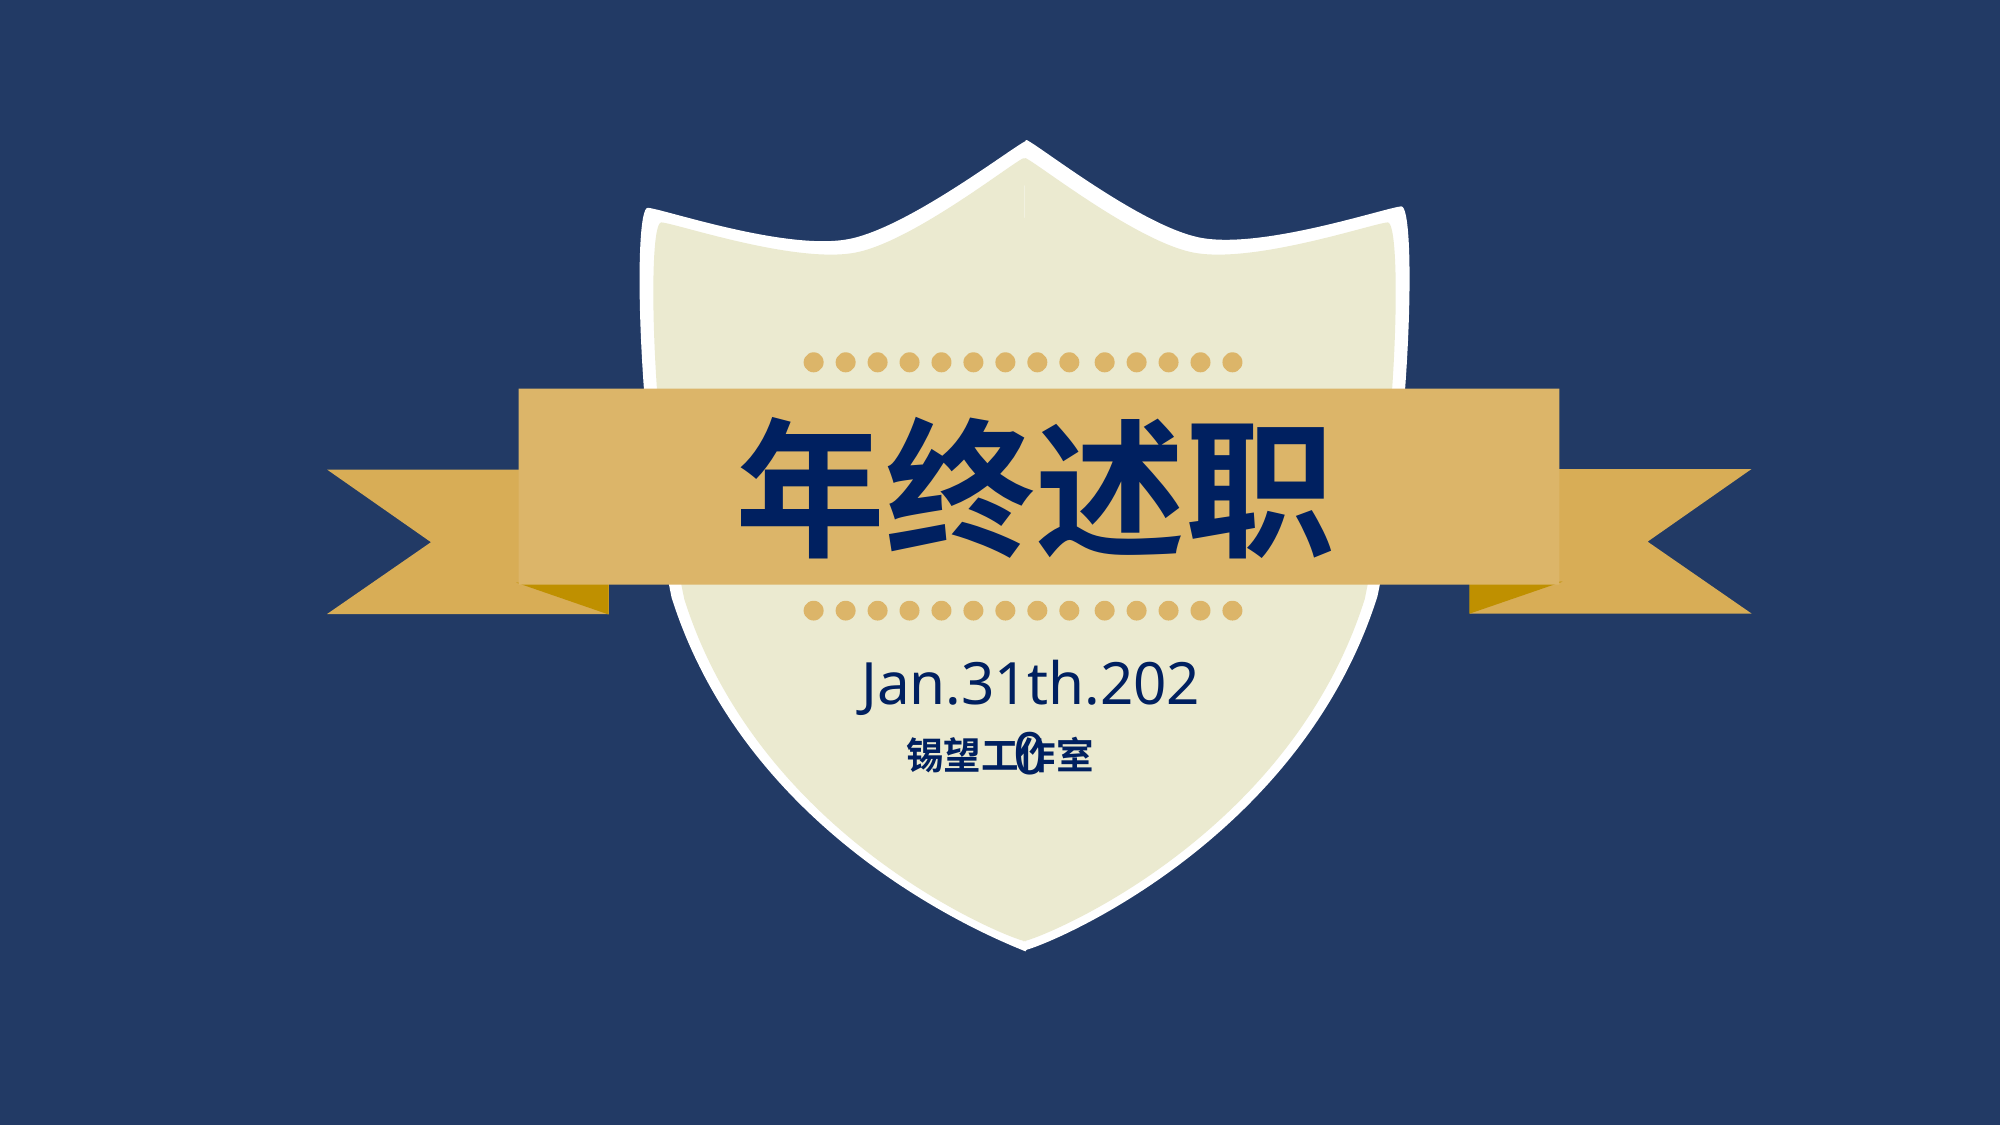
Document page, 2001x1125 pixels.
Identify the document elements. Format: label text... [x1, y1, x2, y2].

text_box [1025, 140, 1410, 388]
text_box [803, 600, 1243, 621]
text_box 锡望工作室 [877, 724, 1123, 785]
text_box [803, 352, 1243, 373]
text_box Jan.31th.2020 [840, 638, 1221, 794]
text_box 年终述职 [671, 387, 1399, 583]
text_box [327, 469, 607, 615]
text_box [1472, 469, 1752, 614]
text_box [653, 158, 1396, 388]
text_box [1023, 585, 1380, 951]
text_box [639, 141, 1025, 388]
text_box [681, 585, 1368, 942]
text_box [523, 585, 609, 615]
text_box [669, 585, 1023, 951]
text_box [1469, 585, 1553, 614]
text_box [518, 388, 1560, 585]
